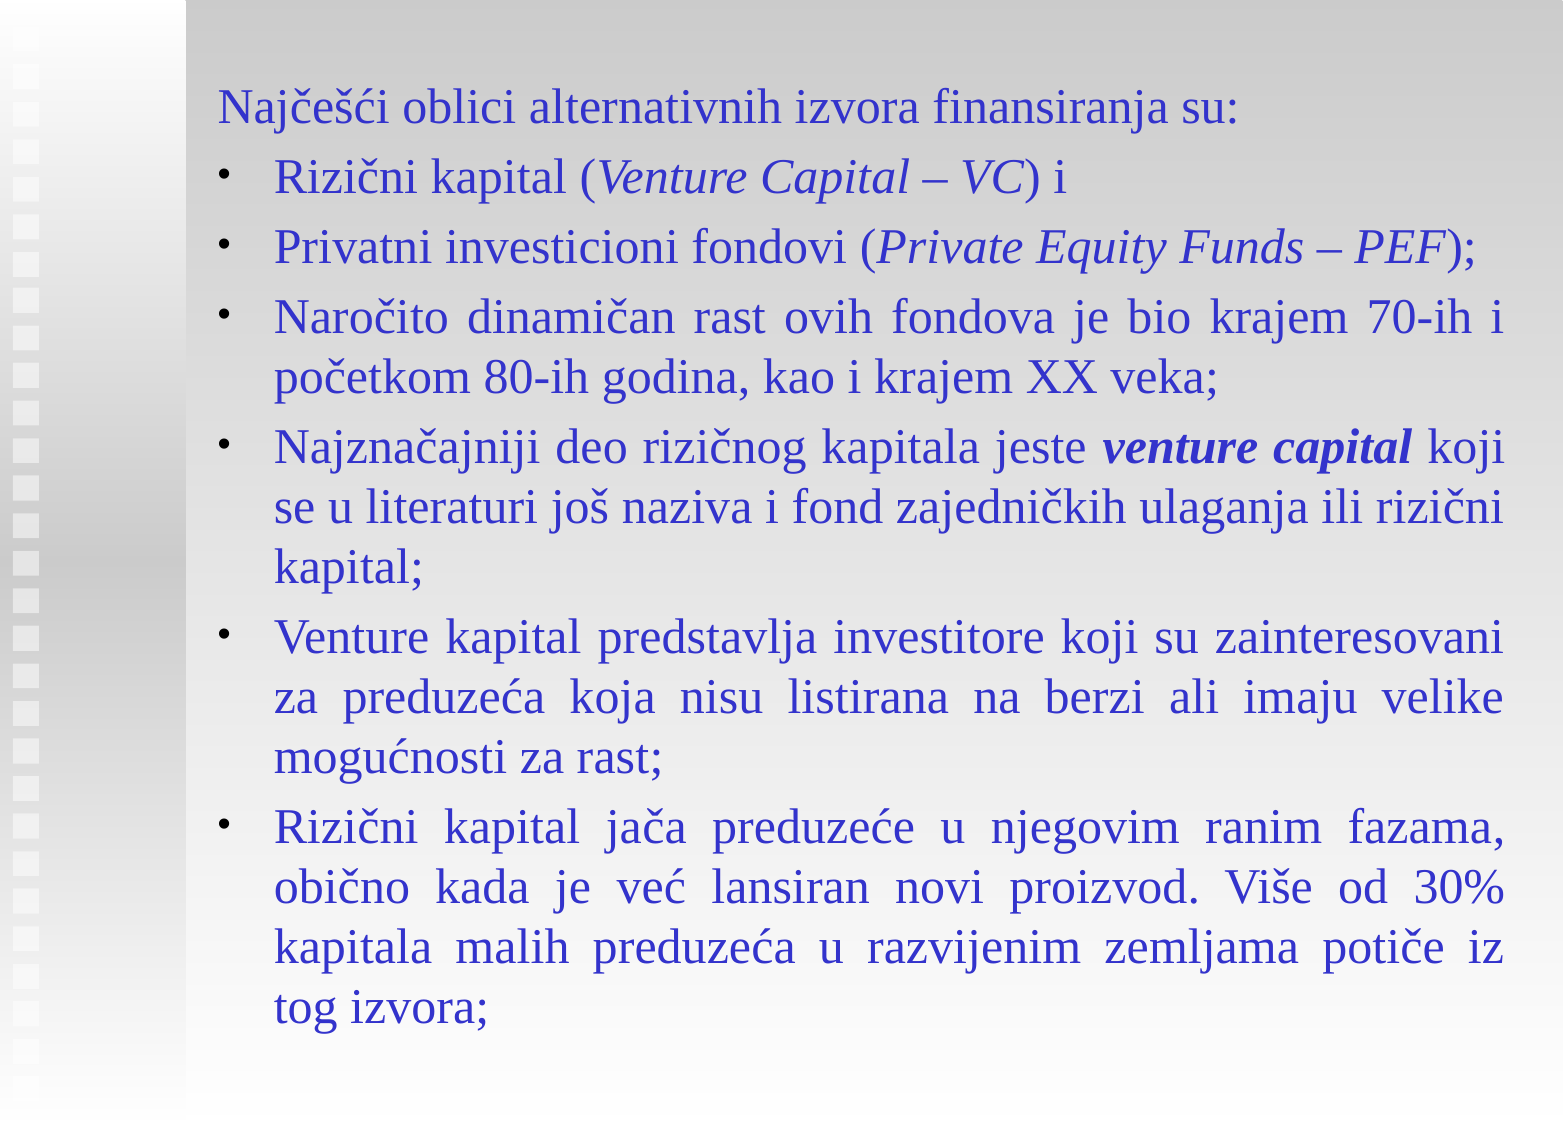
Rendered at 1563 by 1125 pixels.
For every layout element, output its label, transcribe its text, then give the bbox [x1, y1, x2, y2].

list Najčešći oblici alternativnih izvora finansiranja su: Rizični kapital (Venture Capital – VC) i Privatni investicioni fondovi (Private Equity Funds – PEF); Naročito dinamičan rast ovih fondova je bio krajem 70-ih i početkom 80-ih godina, kao i krajem XX veka; Najznačajniji deo rizičnog kapitala jeste venture capital koji se u literaturi još naziva i fond zajedničkih ulaganja ili rizični kapital; Venture kapital predstavlja investitore koji su zainteresovani za preduzeća koja nisu listirana na berzi ali imaju velike mogućnosti za rast; Rizični kapital jača preduzeće u njegovim ranim fazama, obično kada je već lansiran novi proizvod. Više od 30% kapitala malih preduzeća u razvijenim zemljama potiče iz tog izvora; [202, 66, 1521, 1083]
